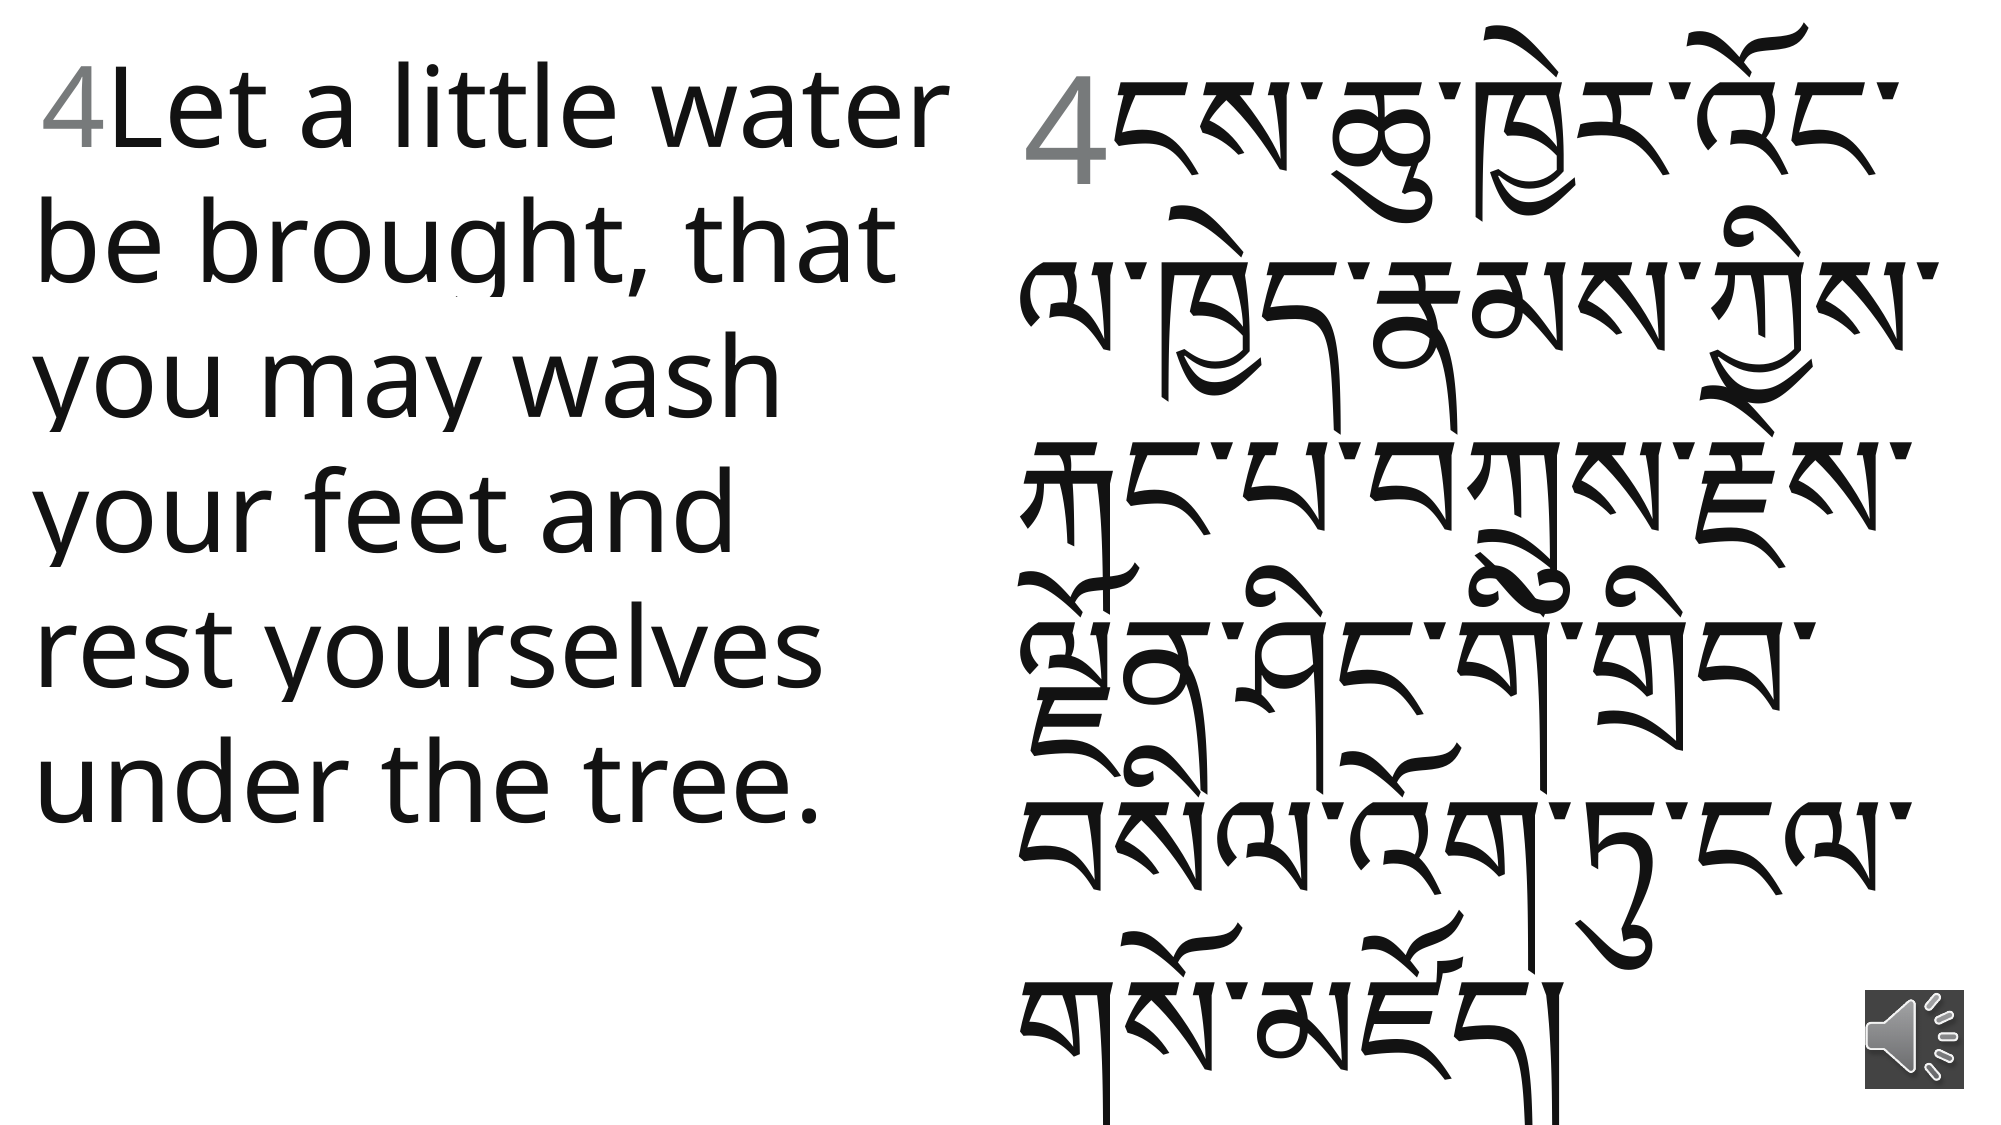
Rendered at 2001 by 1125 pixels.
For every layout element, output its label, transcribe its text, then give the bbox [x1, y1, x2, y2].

text_box 4ངས་ཆུ་ཁྱེར་འོང་ལ་ཁྱེད་རྣམས་ཀྱིས་རྐང་པ་བཀྲུས་རྗེས་ལྗོན་ཤིང་གི་གྲིབ་བསིལ་འོག་ཏུ་ངལ་གསོ༌མཛོད། [999, 27, 2000, 1104]
picture [1864, 989, 1965, 1090]
text_box 4Let a little water be brought, that you may wash your feet and rest yourselves under the tree. [18, 27, 973, 1104]
